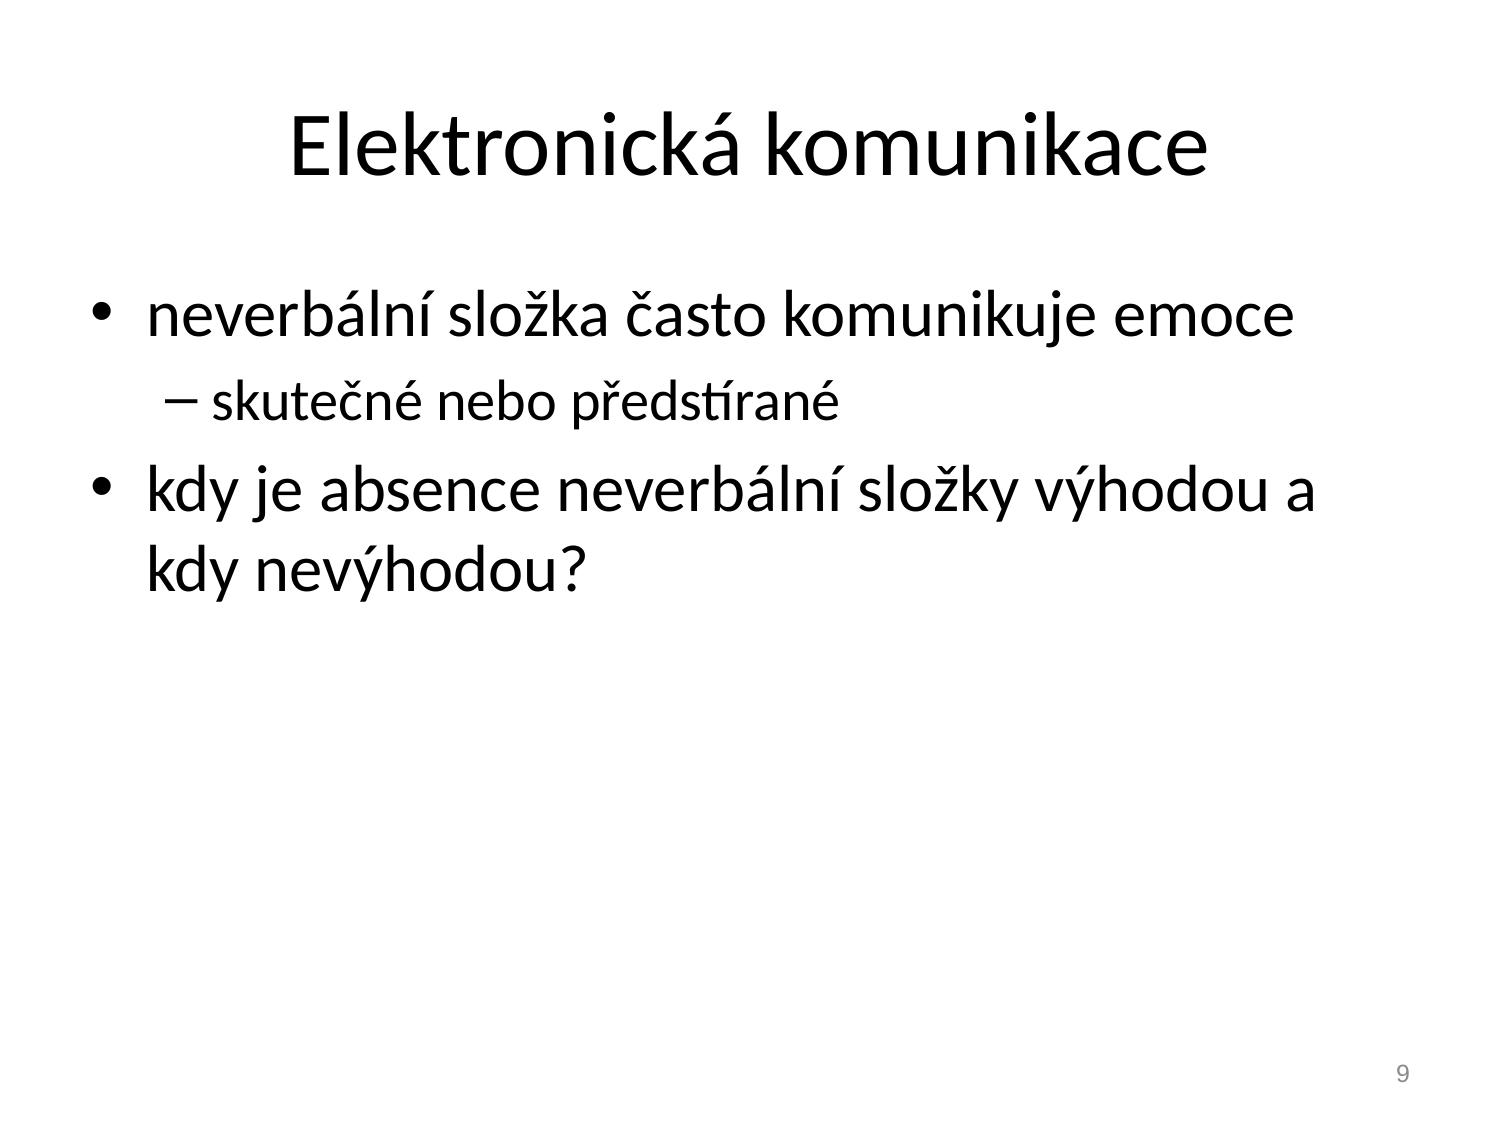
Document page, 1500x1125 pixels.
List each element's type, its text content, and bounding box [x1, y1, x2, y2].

list neverbální složka často komunikuje emoce skutečné nebo předstírané kdy je absence neverbální složky výhodou a kdy nevýhodou? [75, 262, 1425, 1005]
title Elektronická komunikace [75, 45, 1425, 233]
slide_number 9 [1074, 1042, 1425, 1103]
